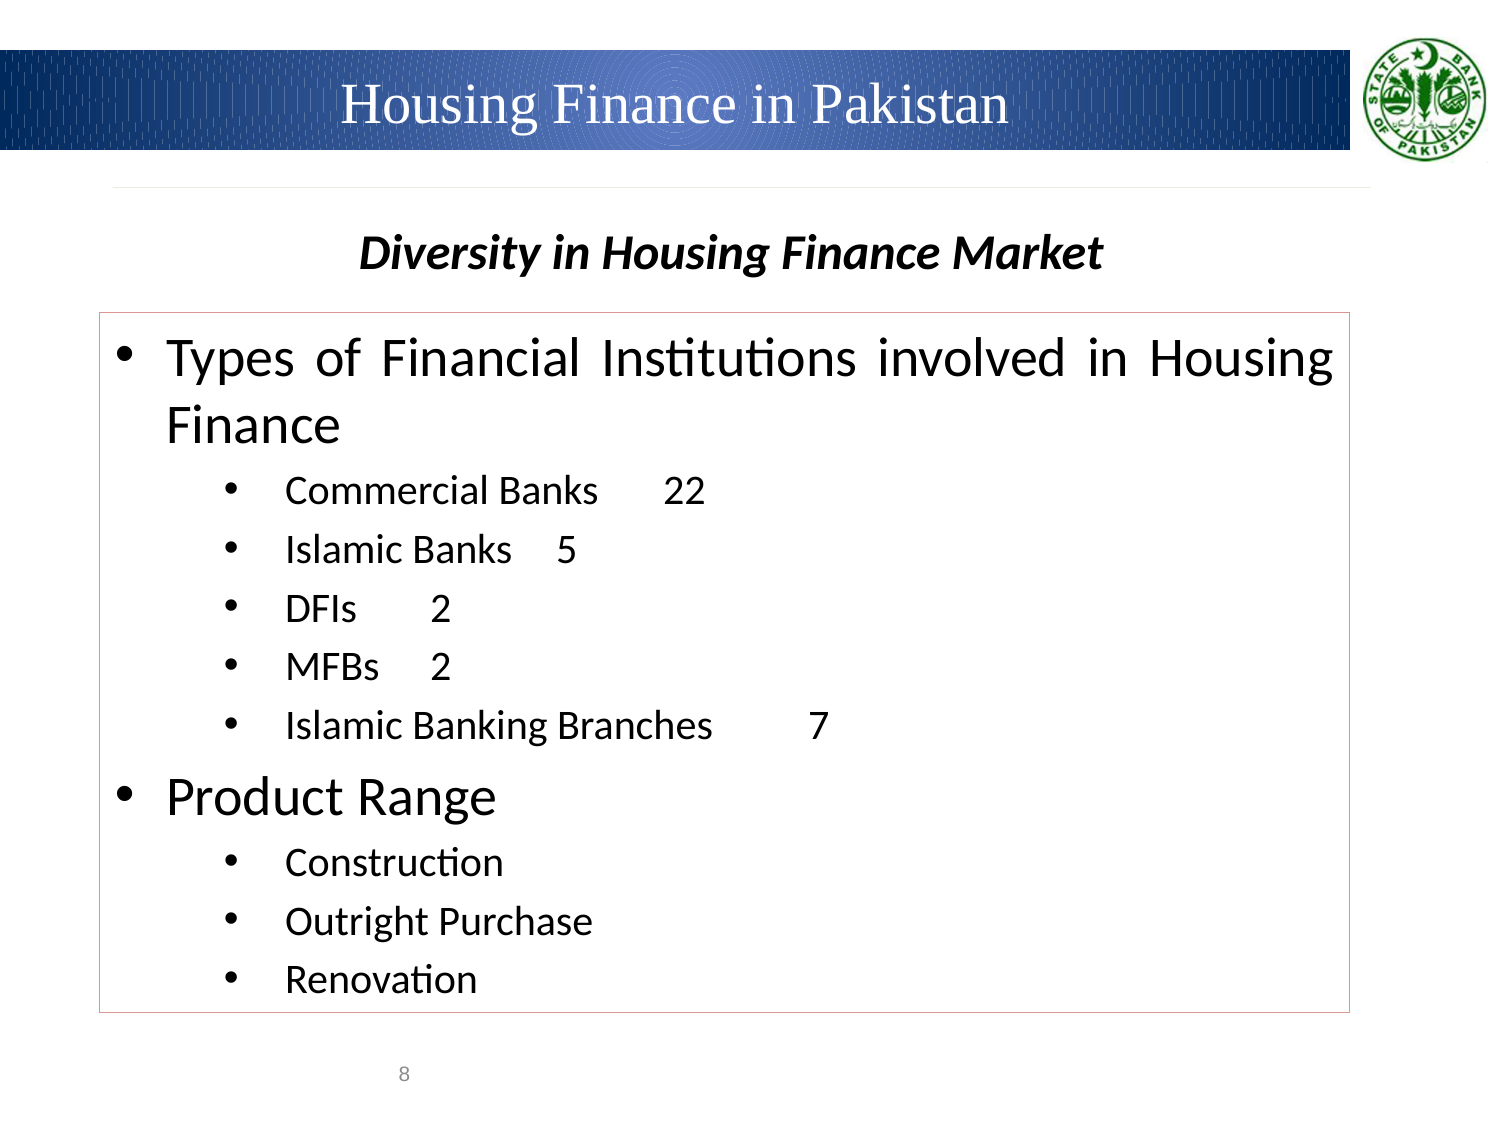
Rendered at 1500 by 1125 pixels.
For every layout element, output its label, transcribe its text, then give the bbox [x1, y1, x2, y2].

text_box Types of Financial Institutions involved in Housing Finance Commercial Banks 22 Islamic Banks 5 DFIs 2 MFBs 2 Islamic Banking Branches 7 Product Range Construction Outright Purchase Renovation [99, 312, 1350, 1013]
slide_number 8 [75, 1042, 425, 1103]
text_box Diversity in Housing Finance Market [99, 212, 1363, 288]
picture [1363, 37, 1488, 163]
text_box Housing Finance in Pakistan [0, 50, 1350, 150]
